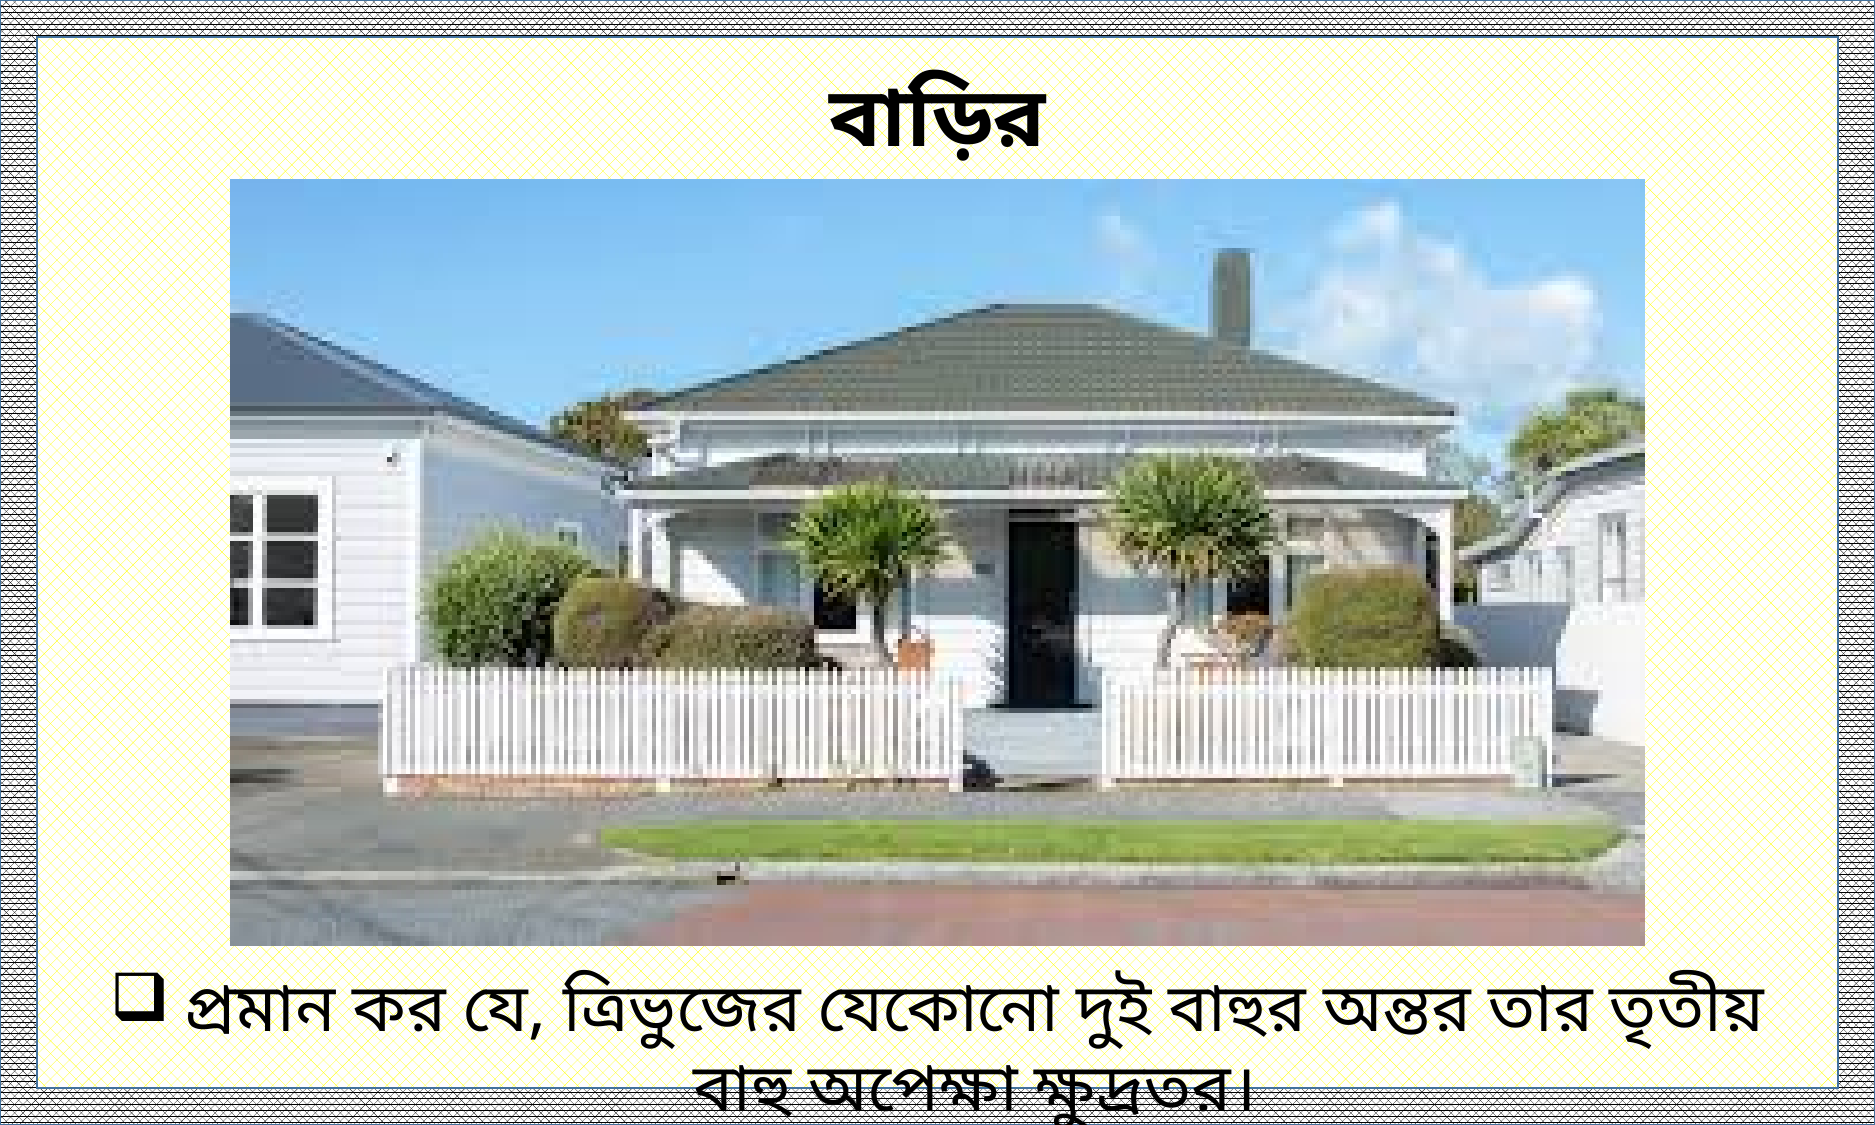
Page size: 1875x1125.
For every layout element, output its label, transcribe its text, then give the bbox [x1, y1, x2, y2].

text_box প্রমান কর যে, ত্রিভুজের যেকোনো দুই বাহুর অন্তর তার তৃতীয় বাহু অপেক্ষা ক্ষুদ্রতর। [45, 957, 1830, 1125]
picture [230, 179, 1645, 946]
text_box বাড়ির কাজ [745, 55, 1130, 179]
